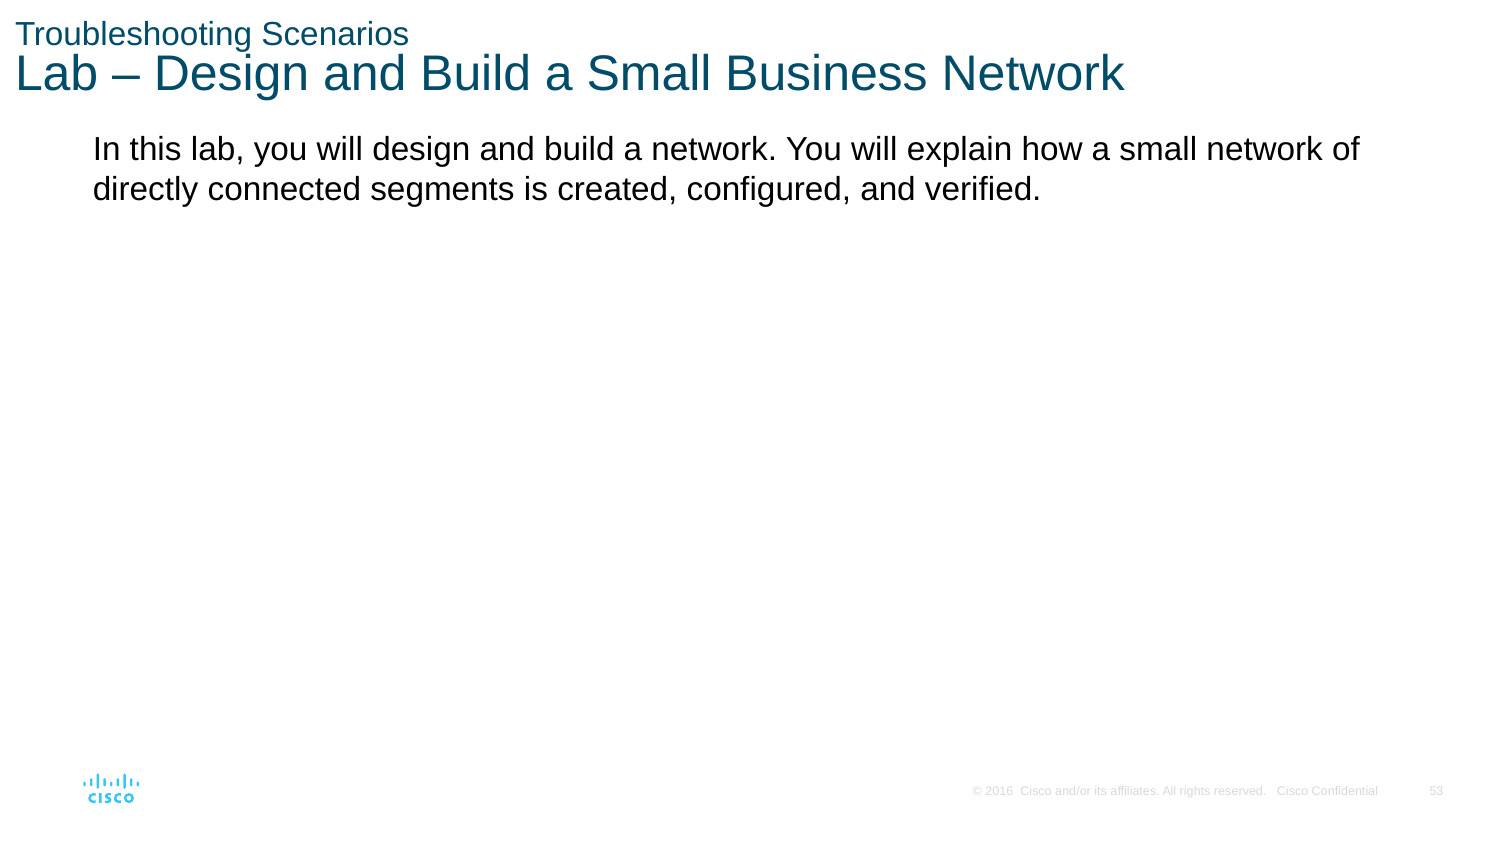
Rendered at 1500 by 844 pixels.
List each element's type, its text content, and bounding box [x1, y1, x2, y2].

list In this lab, you will design and build a network. You will explain how a small network of directly connected segments is created, configured, and verified. [77, 120, 1437, 726]
title Troubleshooting Scenarios Lab – Design and Build a Small Business Network [0, 0, 1369, 121]
